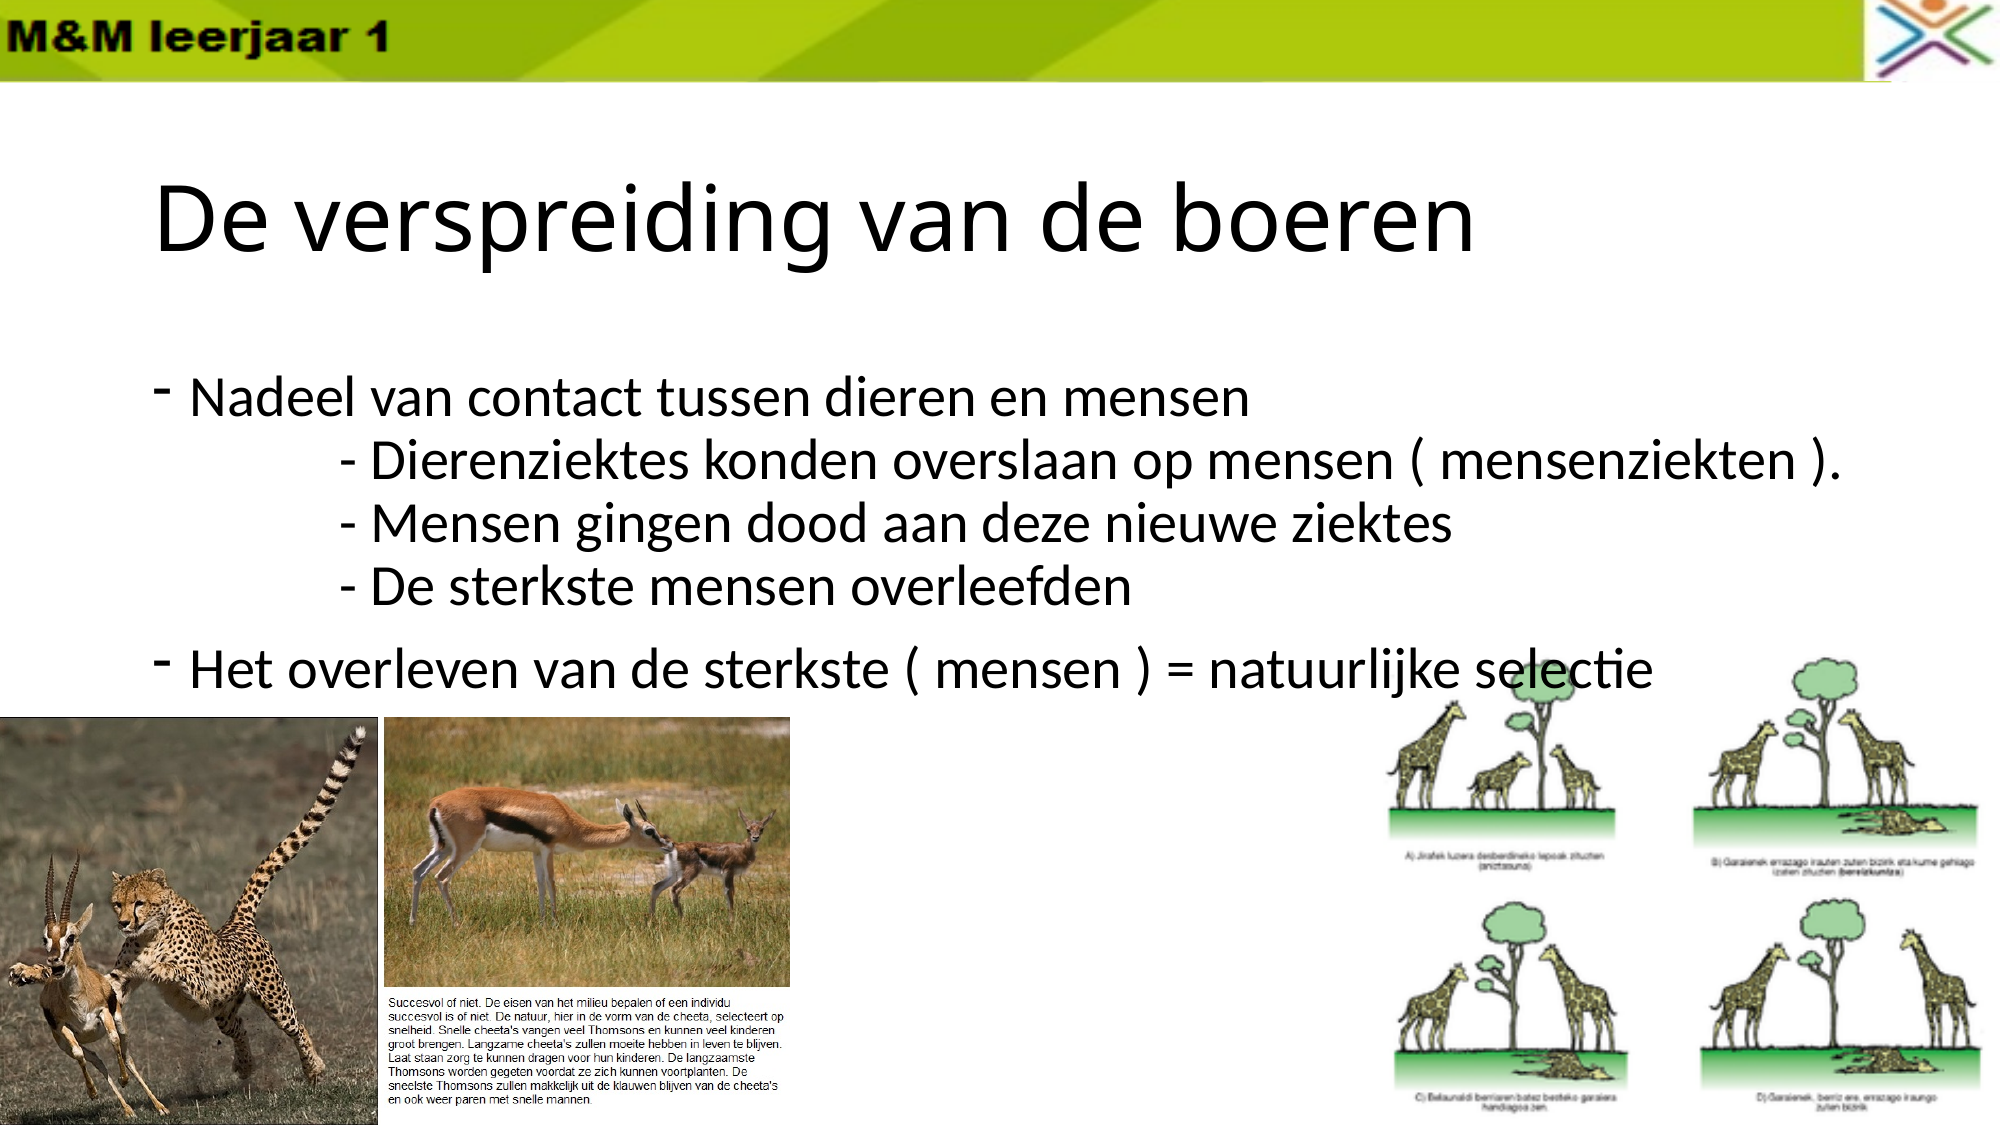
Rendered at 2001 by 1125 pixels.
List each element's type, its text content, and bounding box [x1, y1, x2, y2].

list Nadeel van contact tussen dieren en mensen - Dierenziektes konden overslaan op mensen ( mensenziekten ). - Mensen gingen dood aan deze nieuwe ziektes - De sterkste mensen overleefden Het overleven van de sterkste ( mensen ) = natuurlijke selectie [137, 359, 1863, 1068]
title De verspreiding van de boeren [137, 113, 1863, 331]
picture [0, 0, 2000, 85]
picture [1363, 654, 2000, 1125]
picture [0, 717, 790, 1125]
